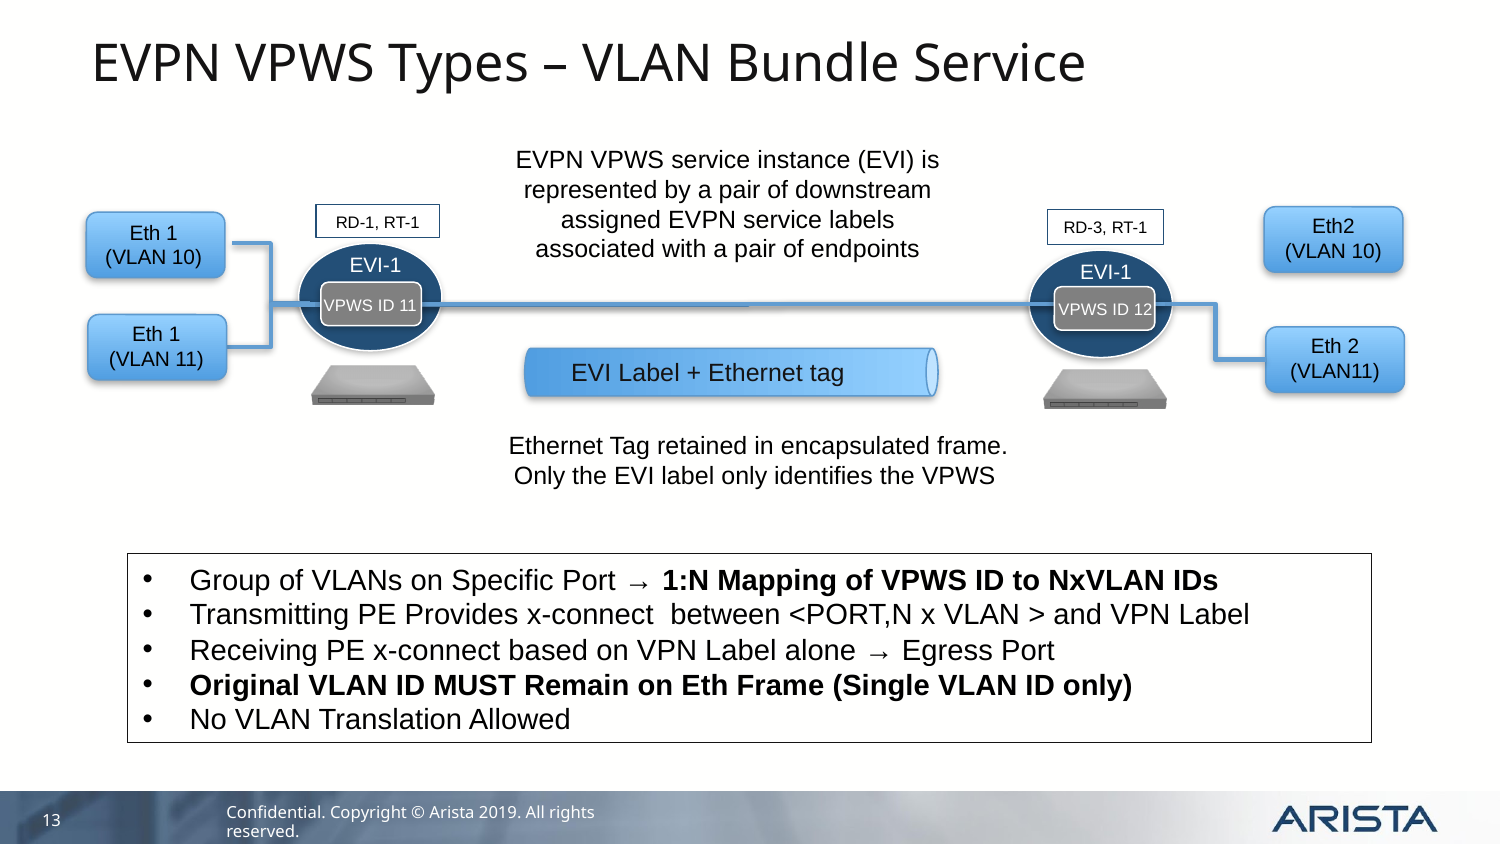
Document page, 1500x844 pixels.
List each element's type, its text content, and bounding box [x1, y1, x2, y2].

picture [0, 791, 1500, 844]
title EVPN VPWS Types – VLAN Bundle Service [75, 20, 1425, 128]
picture [311, 364, 435, 406]
text_box Group of VLANs on Specific Port → 1:N Mapping of VPWS ID to NxVLAN IDs Transmitting PE Provides x-connect between <PORT,N x VLAN > and VPN Label Receiving PE x-connect based on VPN Label alone → Egress Port Original VLAN ID MUST Remain on Eth Frame (Single VLAN ID only) No VLAN Translation Allowed [127, 553, 1372, 743]
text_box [85, 204, 1405, 498]
picture [1043, 368, 1167, 410]
text_box EVPN VPWS service instance (EVI) is represented by a pair of downstream assigned EVPN service labels associated with a pair of endpoints [498, 135, 958, 202]
slide_number 13 [26, 798, 156, 844]
